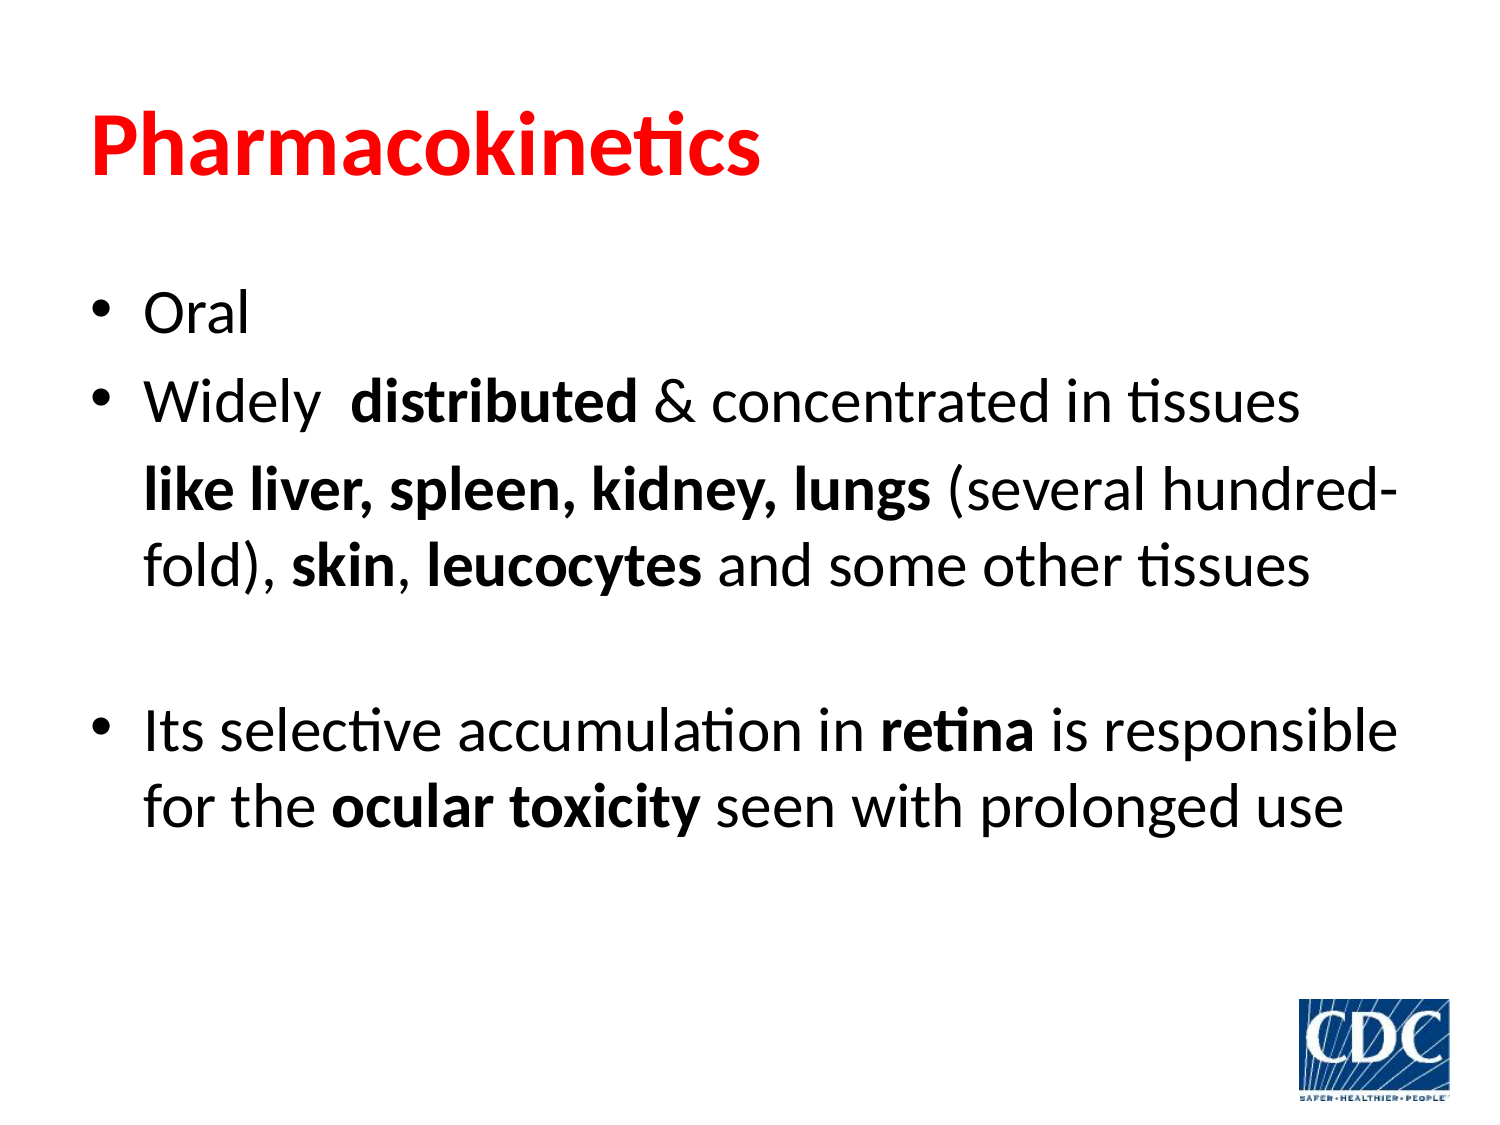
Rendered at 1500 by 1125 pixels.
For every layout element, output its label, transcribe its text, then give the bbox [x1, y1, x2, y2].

list Oral Widely distributed & concentrated in tissues like liver, spleen, kidney, lungs (several hundred-fold), skin, leucocytes and some other tissues Its selective accumulation in retina is responsible for the ocular toxicity seen with prolonged use [75, 262, 1425, 1005]
picture [1299, 999, 1450, 1101]
title Pharmacokinetics [75, 45, 1425, 233]
